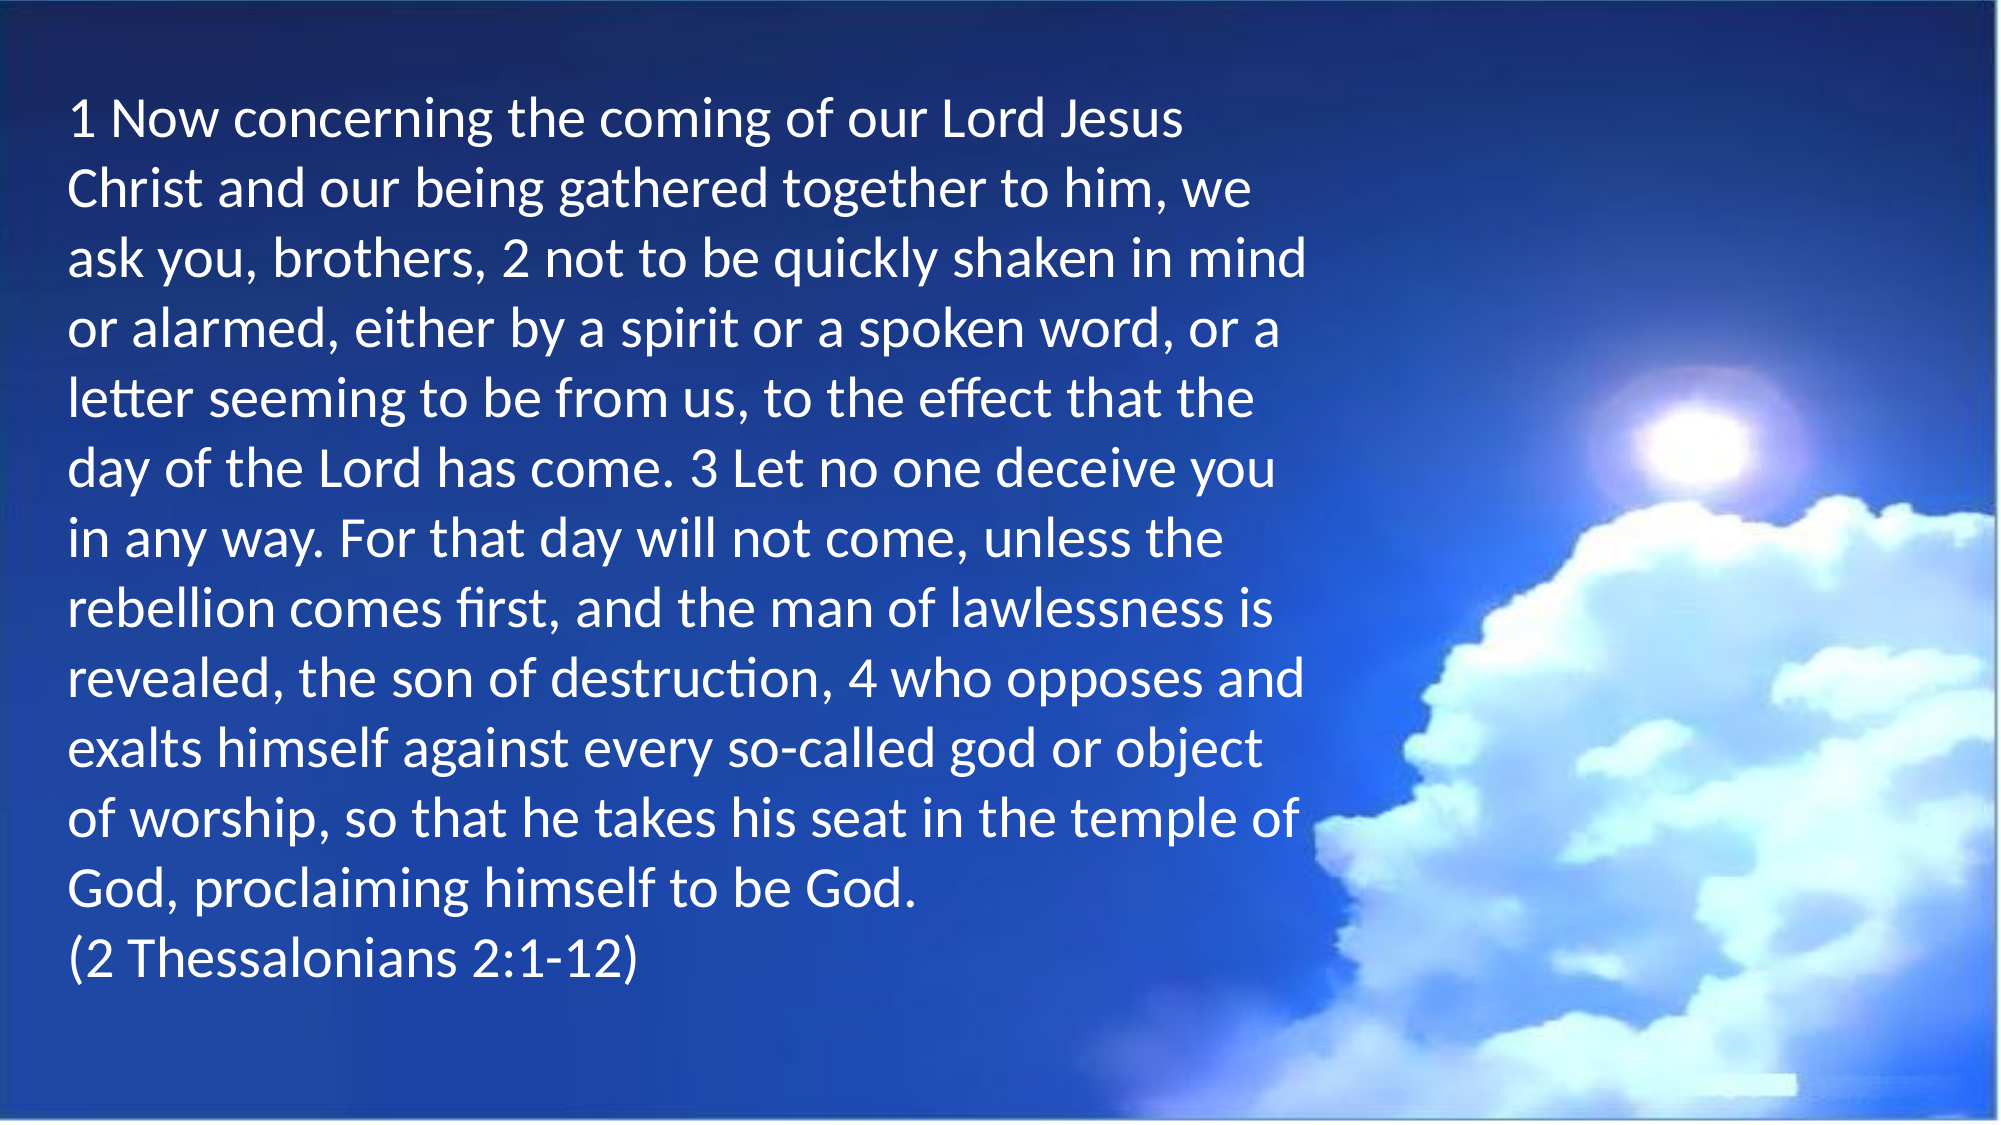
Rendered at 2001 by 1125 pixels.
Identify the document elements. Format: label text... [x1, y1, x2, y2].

text_box 1 Now concerning the coming of our Lord Jesus Christ and our being gathered together to him, we ask you, brothers, 2 not to be quickly shaken in mind or alarmed, either by a spirit or a spoken word, or a letter seeming to be from us, to the effect that the day of the Lord has come. 3 Let no one deceive you in any way. For that day will not come, unless the rebellion comes first, and the man of lawlessness is revealed, the son of destruction, 4 who opposes and exalts himself against every so-called god or object of worship, so that he takes his seat in the temple of God, proclaiming himself to be God. (2 Thessalonians 2:1-12) [52, 71, 1334, 997]
picture [0, 0, 2001, 1125]
